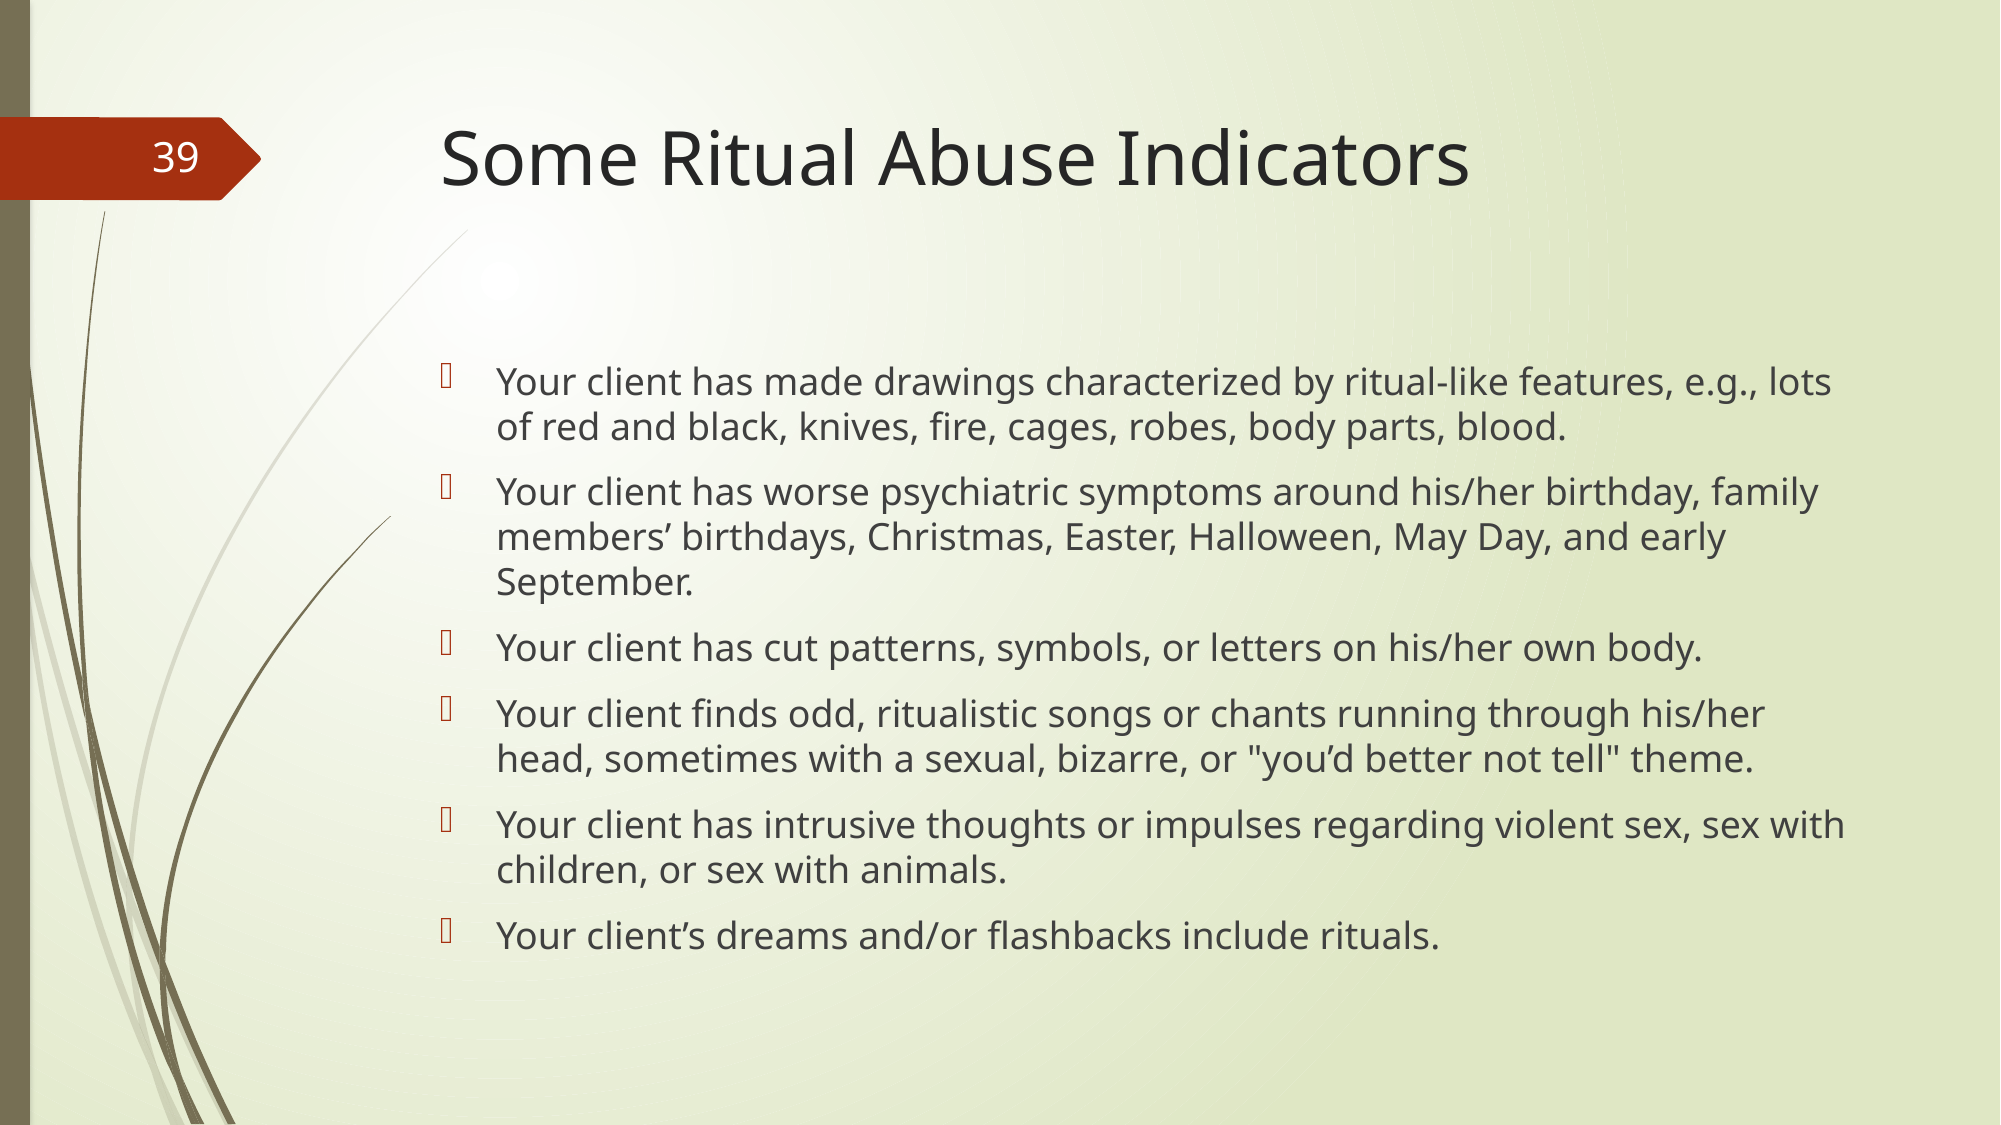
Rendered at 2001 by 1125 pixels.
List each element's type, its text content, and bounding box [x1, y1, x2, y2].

slide_number 39 [87, 129, 216, 190]
title Some Ritual Abuse Indicators [425, 102, 1888, 313]
list Your client has made drawings characterized by ritual-like features, e.g., lots of red and black, knives, fire, cages, robes, body parts, blood. Your client has worse psychiatric symptoms around his/her birthday, family members’ birthdays, Christmas, Easter, Halloween, May Day, and early September. Your client has cut patterns, symbols, or letters on his/her own body. Your client finds odd, ritualistic songs or chants running through his/her head, sometimes with a sexual, bizarre, or "you’d better not tell" theme. Your client has intrusive thoughts or impulses regarding violent sex, sex with children, or sex with animals. Your client’s dreams and/or flashbacks include rituals. [424, 350, 1888, 970]
